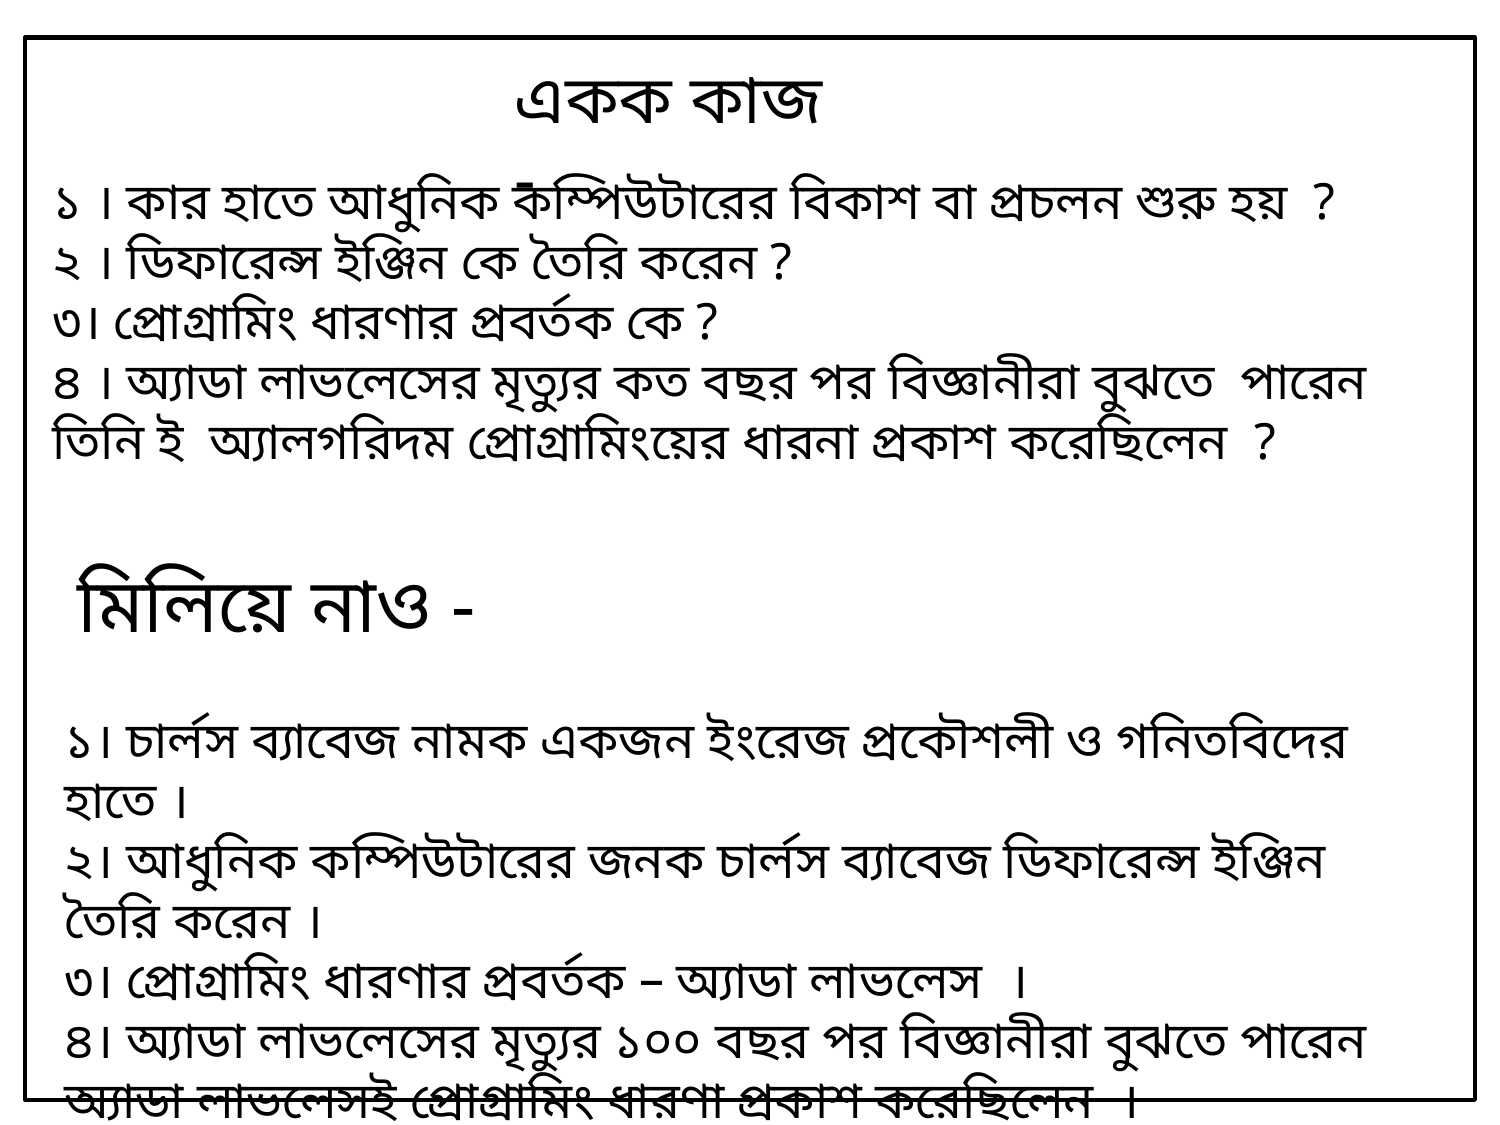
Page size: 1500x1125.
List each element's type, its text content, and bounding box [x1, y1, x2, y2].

text_box একক কাজ - [499, 49, 863, 225]
text_box [23, 35, 1477, 1102]
text_box ১ । কার হাতে আধুনিক কম্পিউটারের বিকাশ বা প্রচলন শুরু হয় ? ২ । ডিফারেন্স ইঞ্জিন কে তৈরি করেন ? ৩। প্রোগ্রামিং ধারণার প্রবর্তক কে ? ৪ । অ্যাডা লাভলেসের মৃত্যুর কত বছর পর বিজ্ঞানীরা বুঝতে পারেন তিনি ই অ্যালগরিদম প্রোগ্রামিংয়ের ধারনা প্রকাশ করেছিলেন ? [37, 162, 1450, 628]
text_box ১। চার্লস ব্যাবেজ নামক একজন ইংরেজ প্রকৌশলী ও গনিতবিদের হাতে । ২। আধুনিক কম্পিউটারের জনক চার্লস ব্যাবেজ ডিফারেন্স ইঞ্জিন তৈরি করেন । ৩। প্রোগ্রামিং ধারণার প্রবর্তক – অ্যাডা লাভলেস । ৪। অ্যাডা লাভলেসের মৃত্যুর ১০০ বছর পর বিজ্ঞানীরা বুঝতে পারেন অ্যাডা লাভলেসই প্রোগ্রামিং ধারণা প্রকাশ করেছিলেন । [50, 700, 1438, 1125]
text_box মিলিয়ে নাও - [62, 549, 638, 655]
